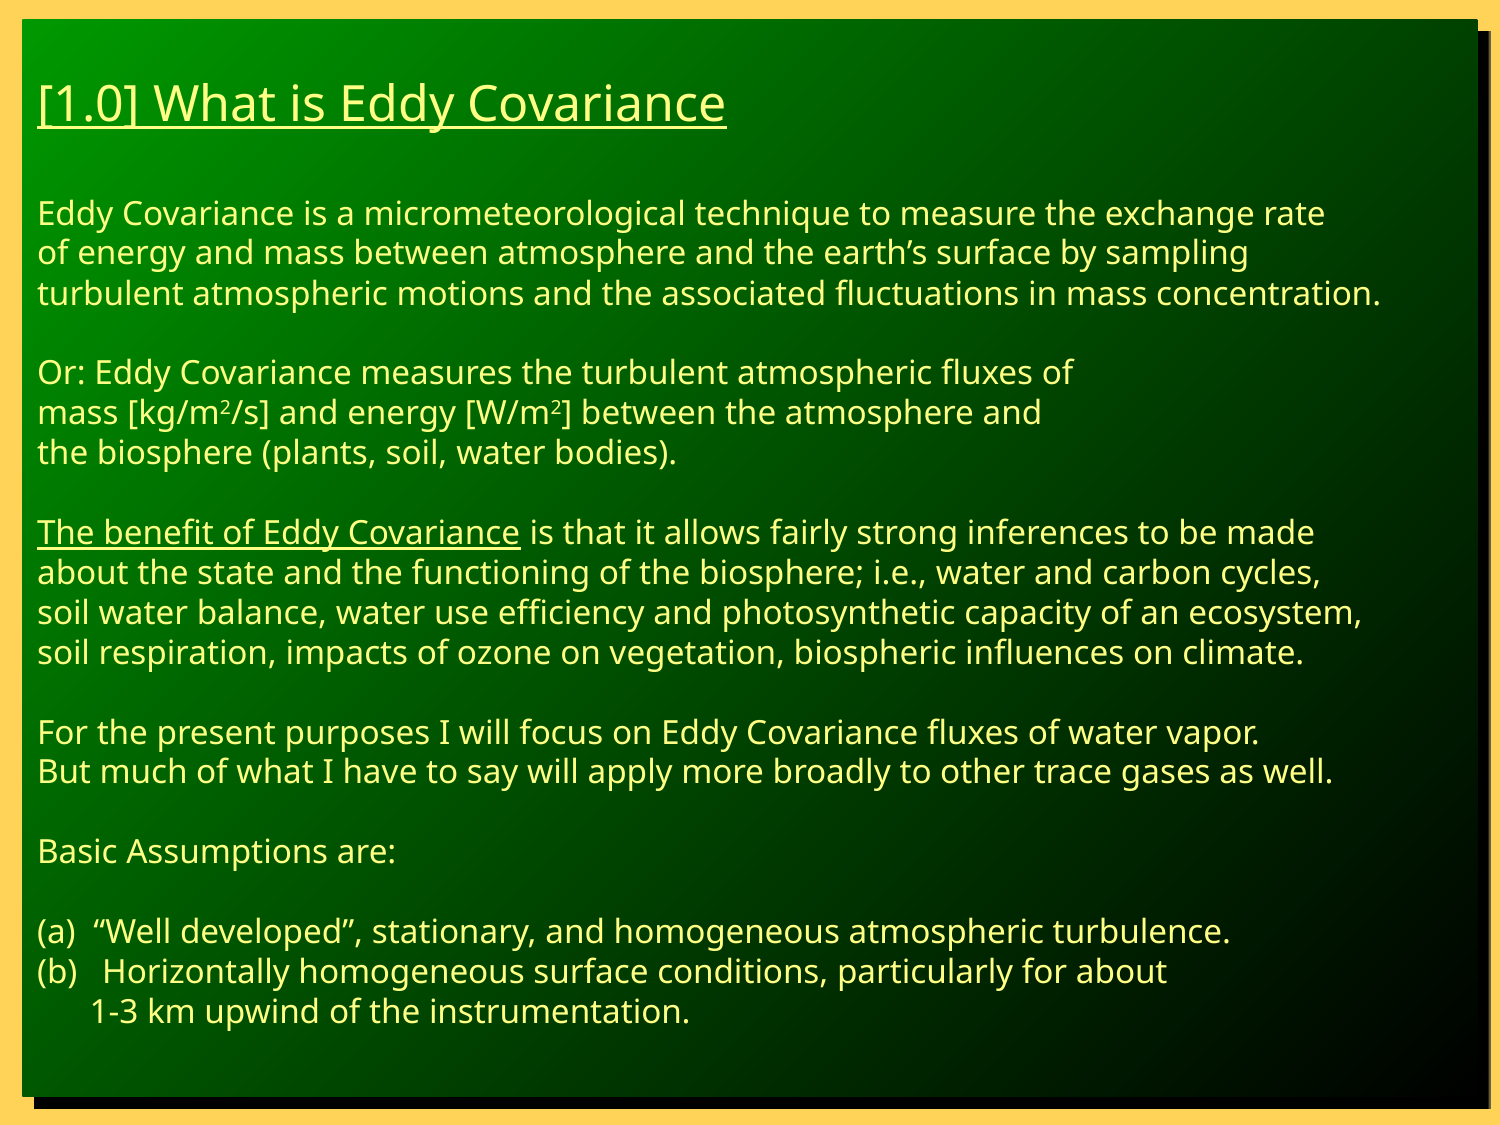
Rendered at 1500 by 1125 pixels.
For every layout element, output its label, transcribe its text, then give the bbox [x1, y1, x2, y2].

text_box [1.0] What is Eddy Covariance Eddy Covariance is a micrometeorological technique to measure the exchange rate of energy and mass between atmosphere and the earth’s surface by sampling turbulent atmospheric motions and the associated fluctuations in mass concentration. Or: Eddy Covariance measures the turbulent atmospheric fluxes of mass [kg/m2/s] and energy [W/m2] between the atmosphere and the biosphere (plants, soil, water bodies). The benefit of Eddy Covariance is that it allows fairly strong inferences to be made about the state and the functioning of the biosphere; i.e., water and carbon cycles, soil water balance, water use efficiency and photosynthetic capacity of an ecosystem, soil respiration, impacts of ozone on vegetation, biospheric influences on climate. For the present purposes I will focus on Eddy Covariance fluxes of water vapor. But much of what I have to say will apply more broadly to other trace gases as well. Basic Assumptions are: “Well developed”, stationary, and homogeneous atmospheric turbulence. Horizontally homogeneous surface conditions, particularly for about 1-3 km upwind of the instrumentation. [22, 19, 1478, 1097]
